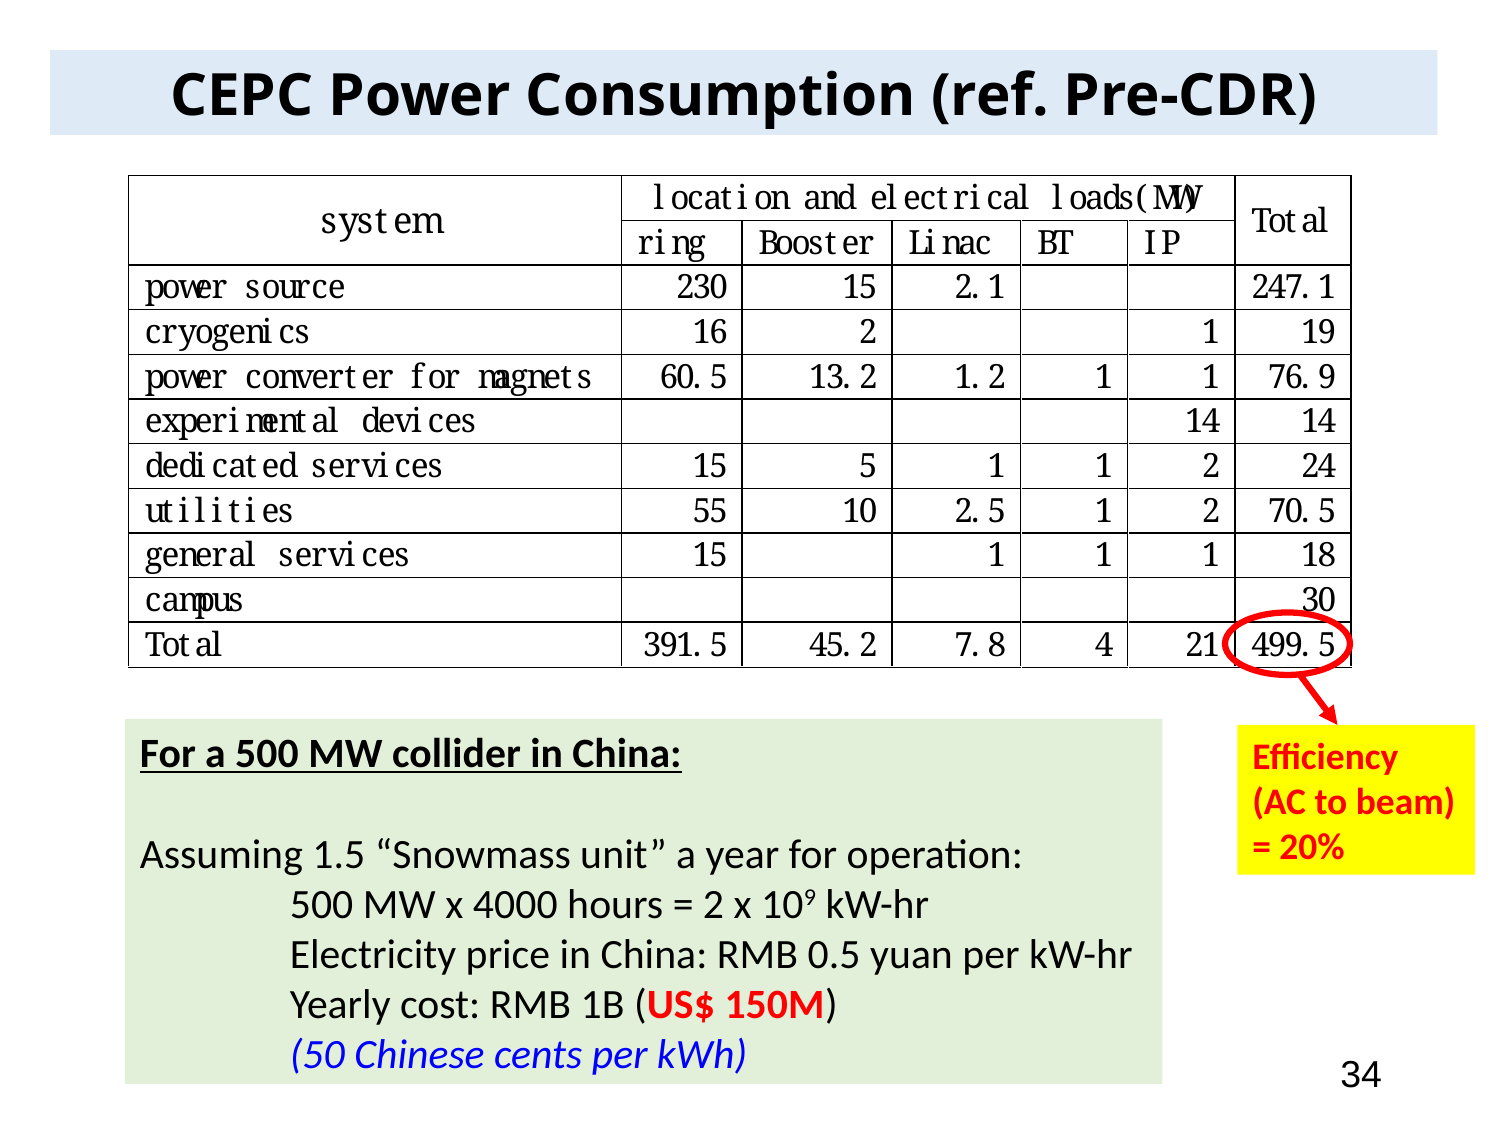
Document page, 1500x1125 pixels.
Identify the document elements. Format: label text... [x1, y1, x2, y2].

text_box For a 500 MW collider in China: Assuming 1.5 “Snowmass unit” a year for operation: 500 MW x 4000 hours = 2 x 109 kW-hr Electricity price in China: RMB 0.5 yuan per kW-hr Yearly cost: RMB 1B (US$ 150M) (50 Chinese cents per kWh) [124, 718, 1163, 1084]
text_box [1299, 674, 1338, 725]
text_box Efficiency (AC to beam) = 20% [1237, 724, 1475, 875]
slide_number 34 [1059, 1042, 1397, 1103]
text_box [78, 174, 1400, 709]
text_box CEPC Power Consumption (ref. Pre-CDR) [50, 50, 1438, 135]
